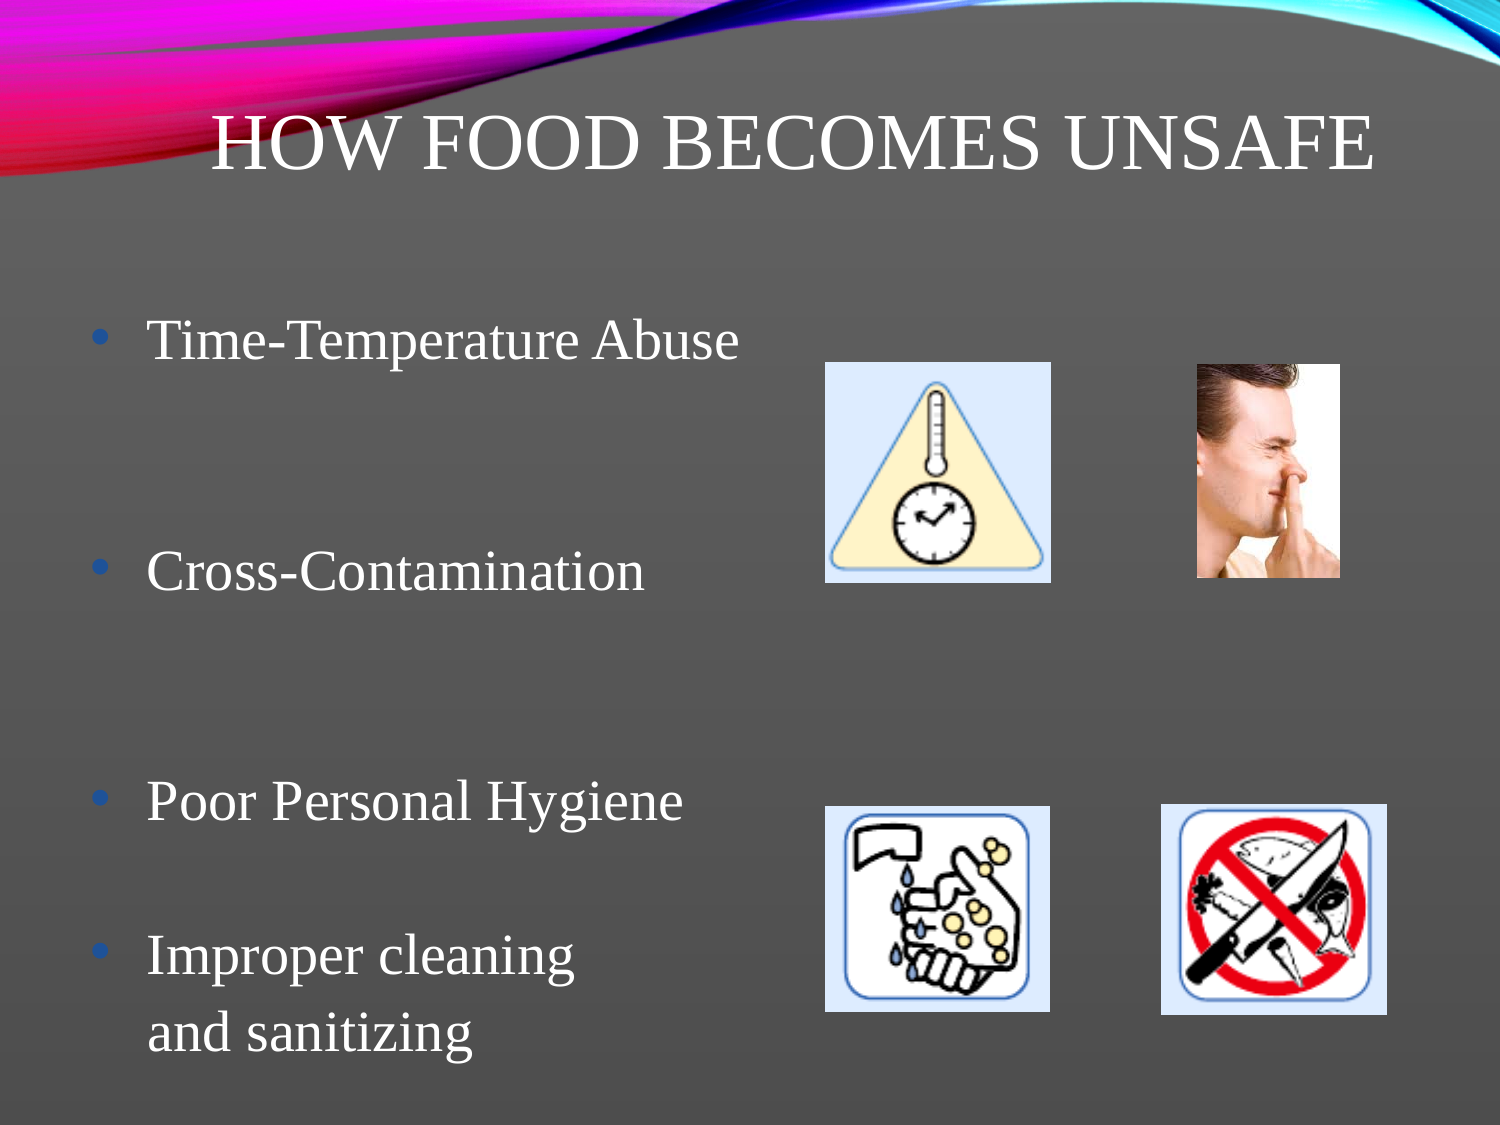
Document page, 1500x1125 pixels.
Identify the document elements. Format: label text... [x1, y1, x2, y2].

picture [825, 362, 1051, 584]
title How Food Becomes Unsafe [187, 50, 1413, 238]
picture [1197, 364, 1340, 578]
picture [824, 806, 1051, 1012]
picture [0, 0, 1500, 178]
picture [1161, 804, 1387, 1016]
text_box [24, 287, 1450, 513]
list Time-Temperature Abuse Cross-Contamination Poor Personal Hygiene Improper cleaning and sanitizing [75, 513, 1088, 1125]
